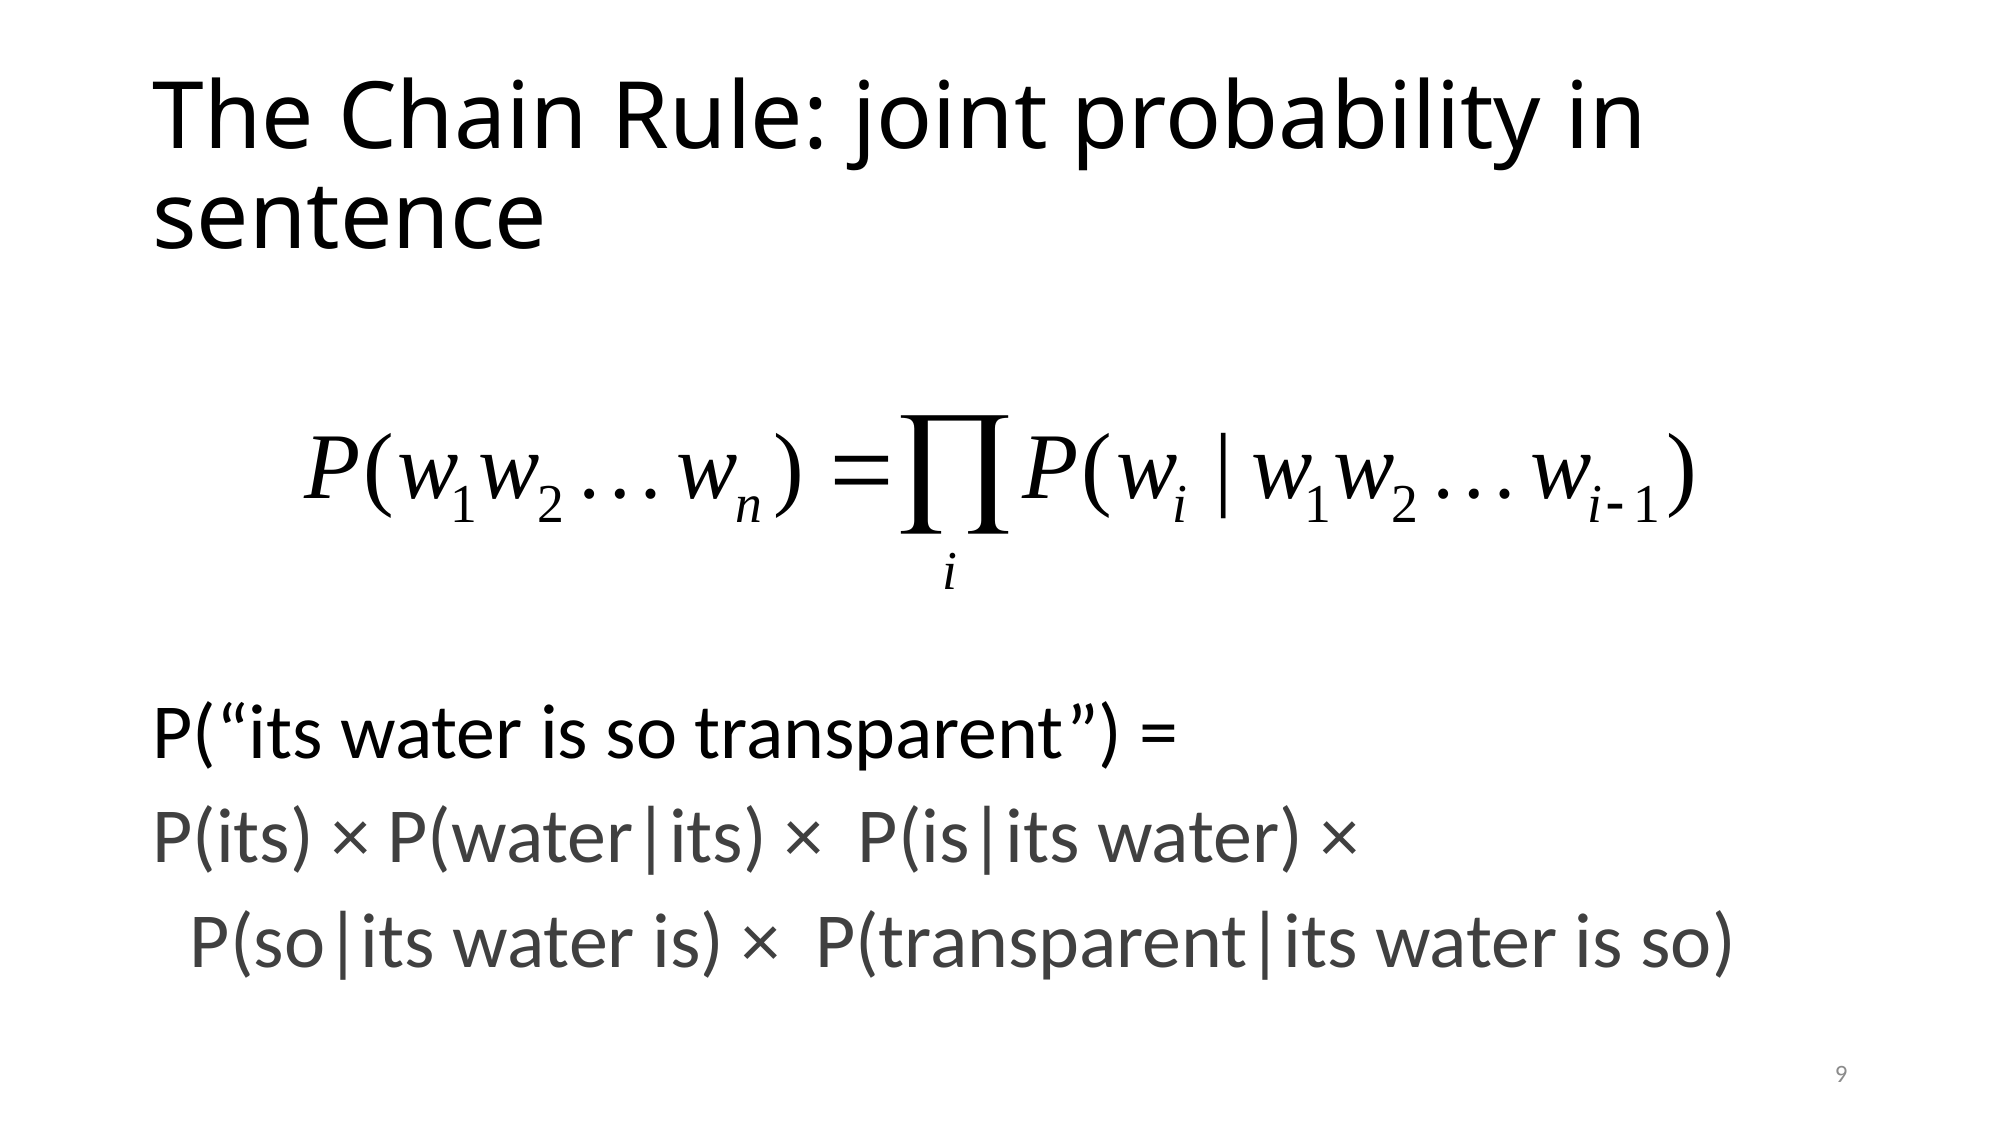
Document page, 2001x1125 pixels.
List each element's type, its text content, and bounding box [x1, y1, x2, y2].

list P(“its water is so transparent”) = P(its) × P(water|its) × P(is|its water) × P(so|its water is) × P(transparent|its water is so) [137, 299, 1863, 1014]
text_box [287, 397, 1713, 609]
slide_number 9 [1412, 1042, 1863, 1103]
title The Chain Rule: joint probability in sentence [137, 59, 1863, 278]
